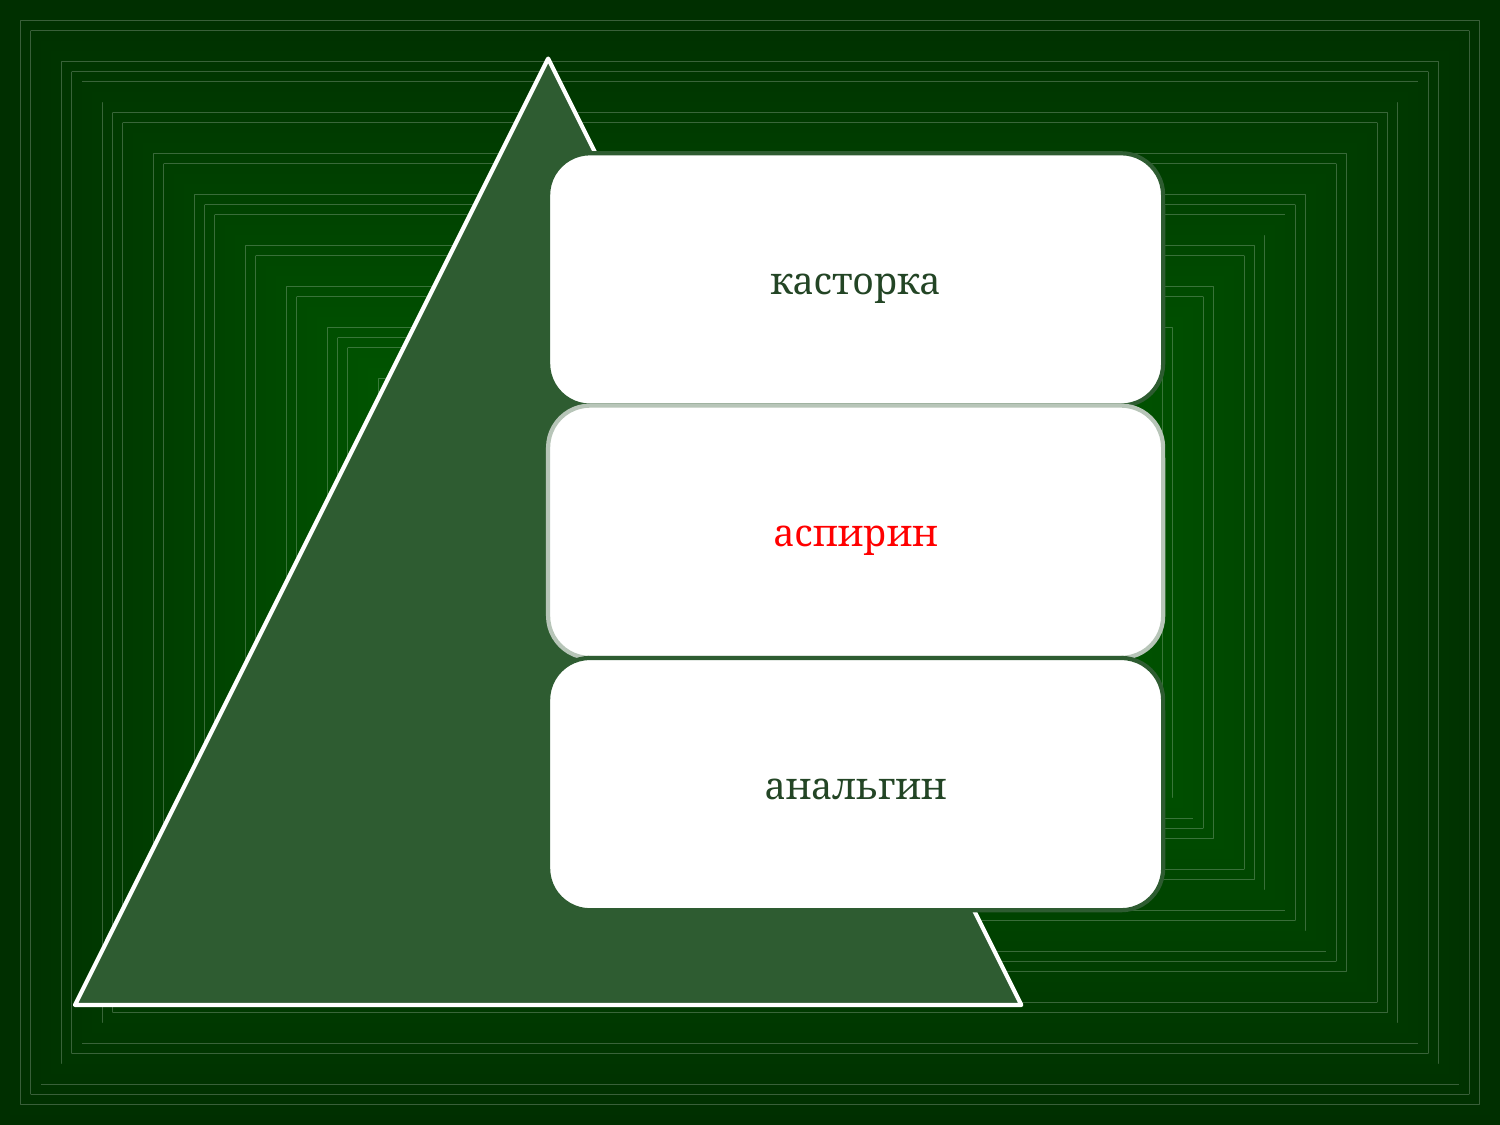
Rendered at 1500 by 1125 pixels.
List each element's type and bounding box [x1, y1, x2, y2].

list [74, 58, 1430, 1006]
